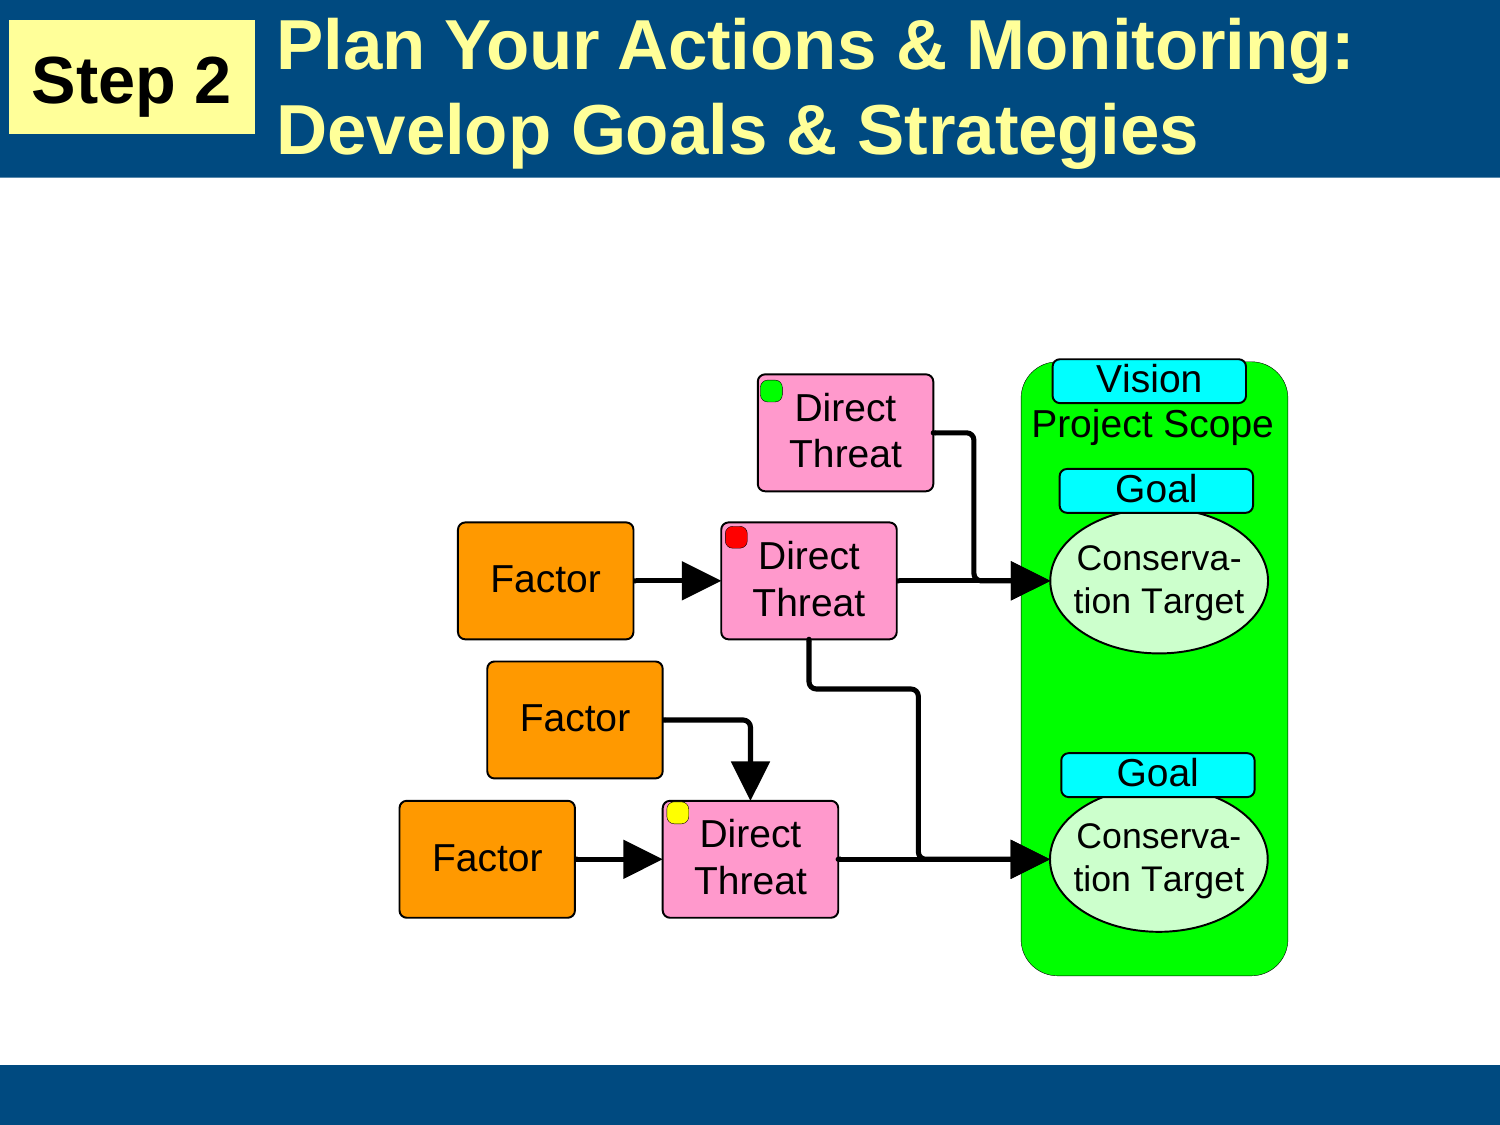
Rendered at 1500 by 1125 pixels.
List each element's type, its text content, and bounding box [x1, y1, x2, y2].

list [40, 355, 1464, 979]
title Plan Your Actions & Monitoring: Develop Goals & Strategies [261, 33, 1441, 134]
text_box Step 2 [9, 20, 254, 134]
